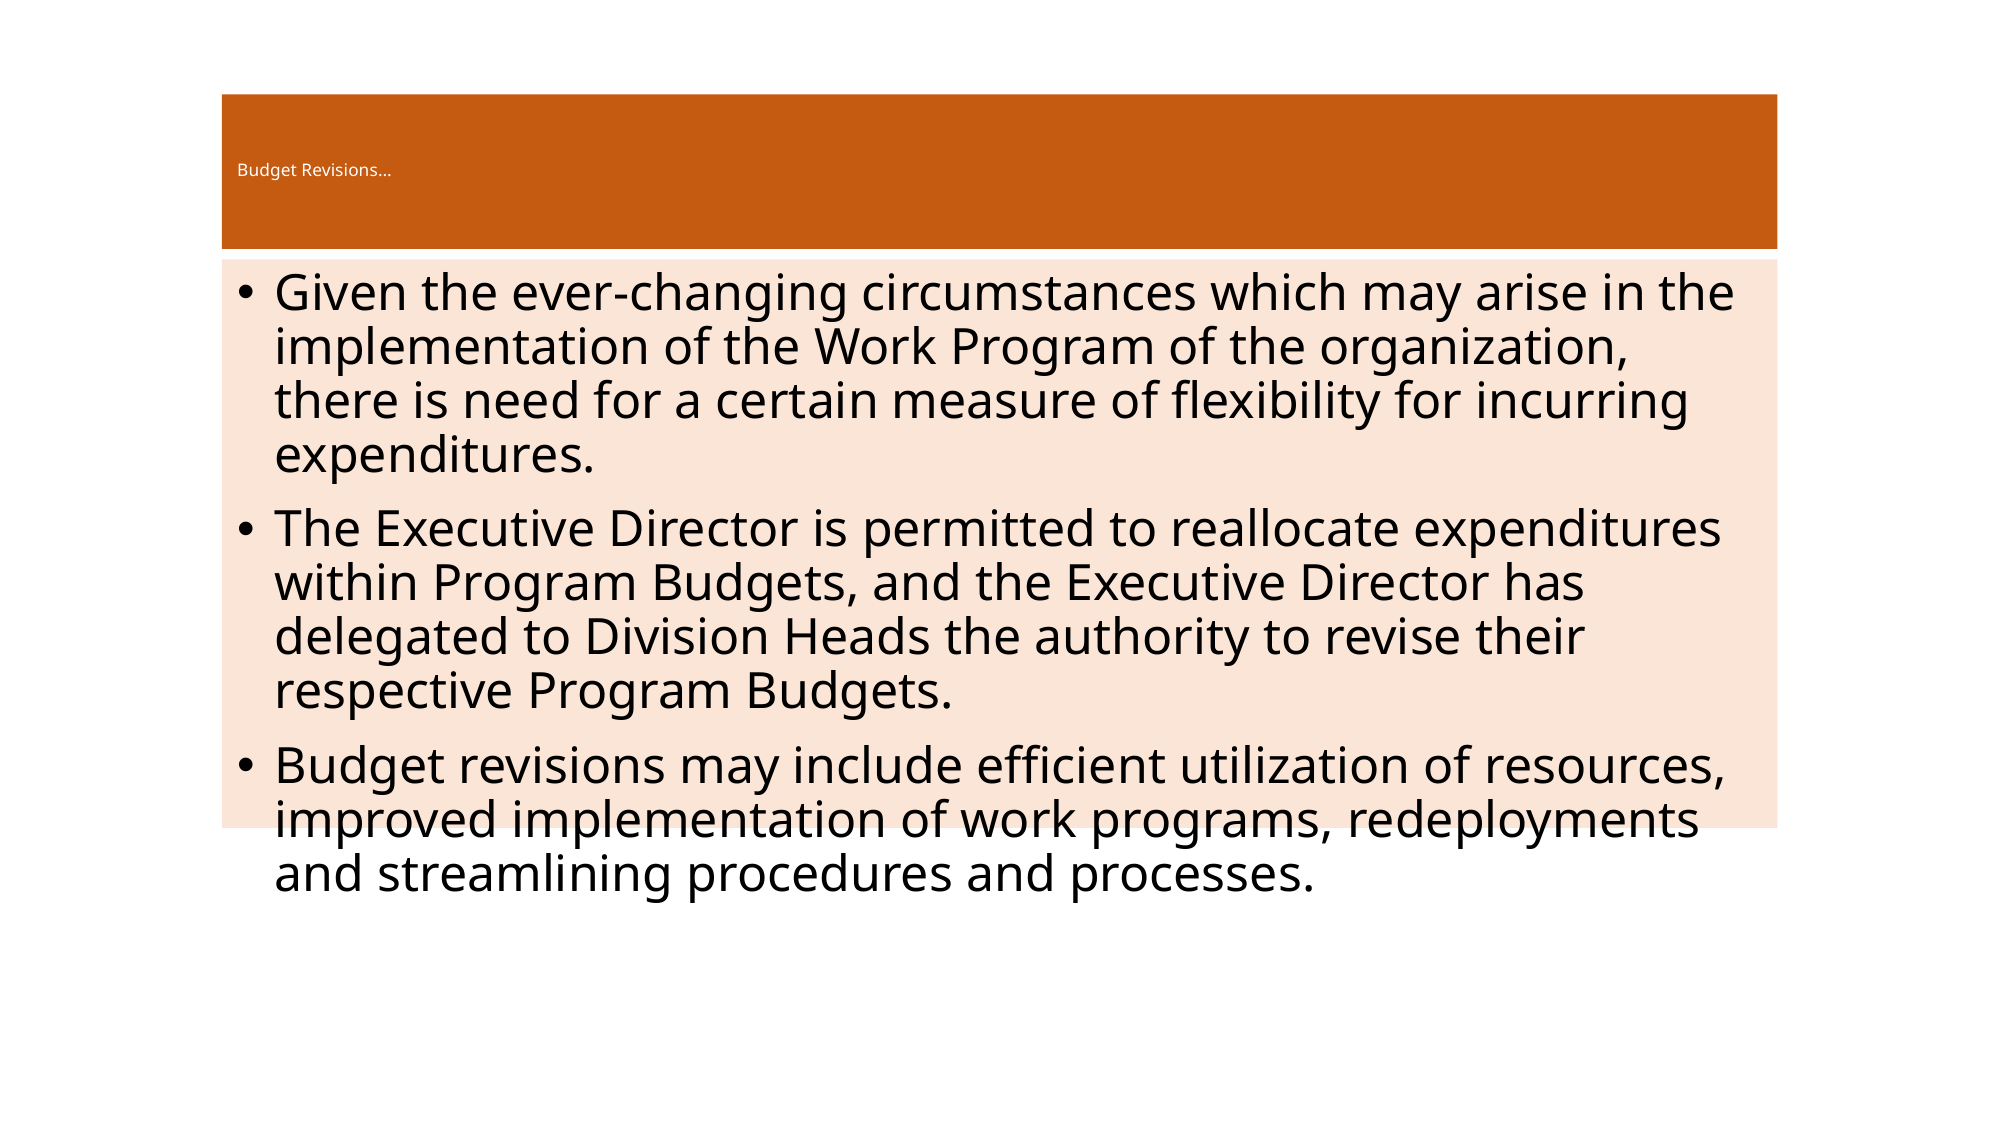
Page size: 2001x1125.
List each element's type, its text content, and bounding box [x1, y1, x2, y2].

title Budget Revisions… [221, 94, 1778, 249]
list Given the ever-changing circumstances which may arise in the implementation of the Work Program of the organization, there is need for a certain measure of flexibility for incurring expenditures. The Executive Director is permitted to reallocate expenditures within Program Budgets, and the Executive Director has delegated to Division Heads the authority to revise their respective Program Budgets. Budget revisions may include efficient utilization of resources, improved implementation of work programs, redeployments and streamlining procedures and processes. [221, 259, 1778, 828]
